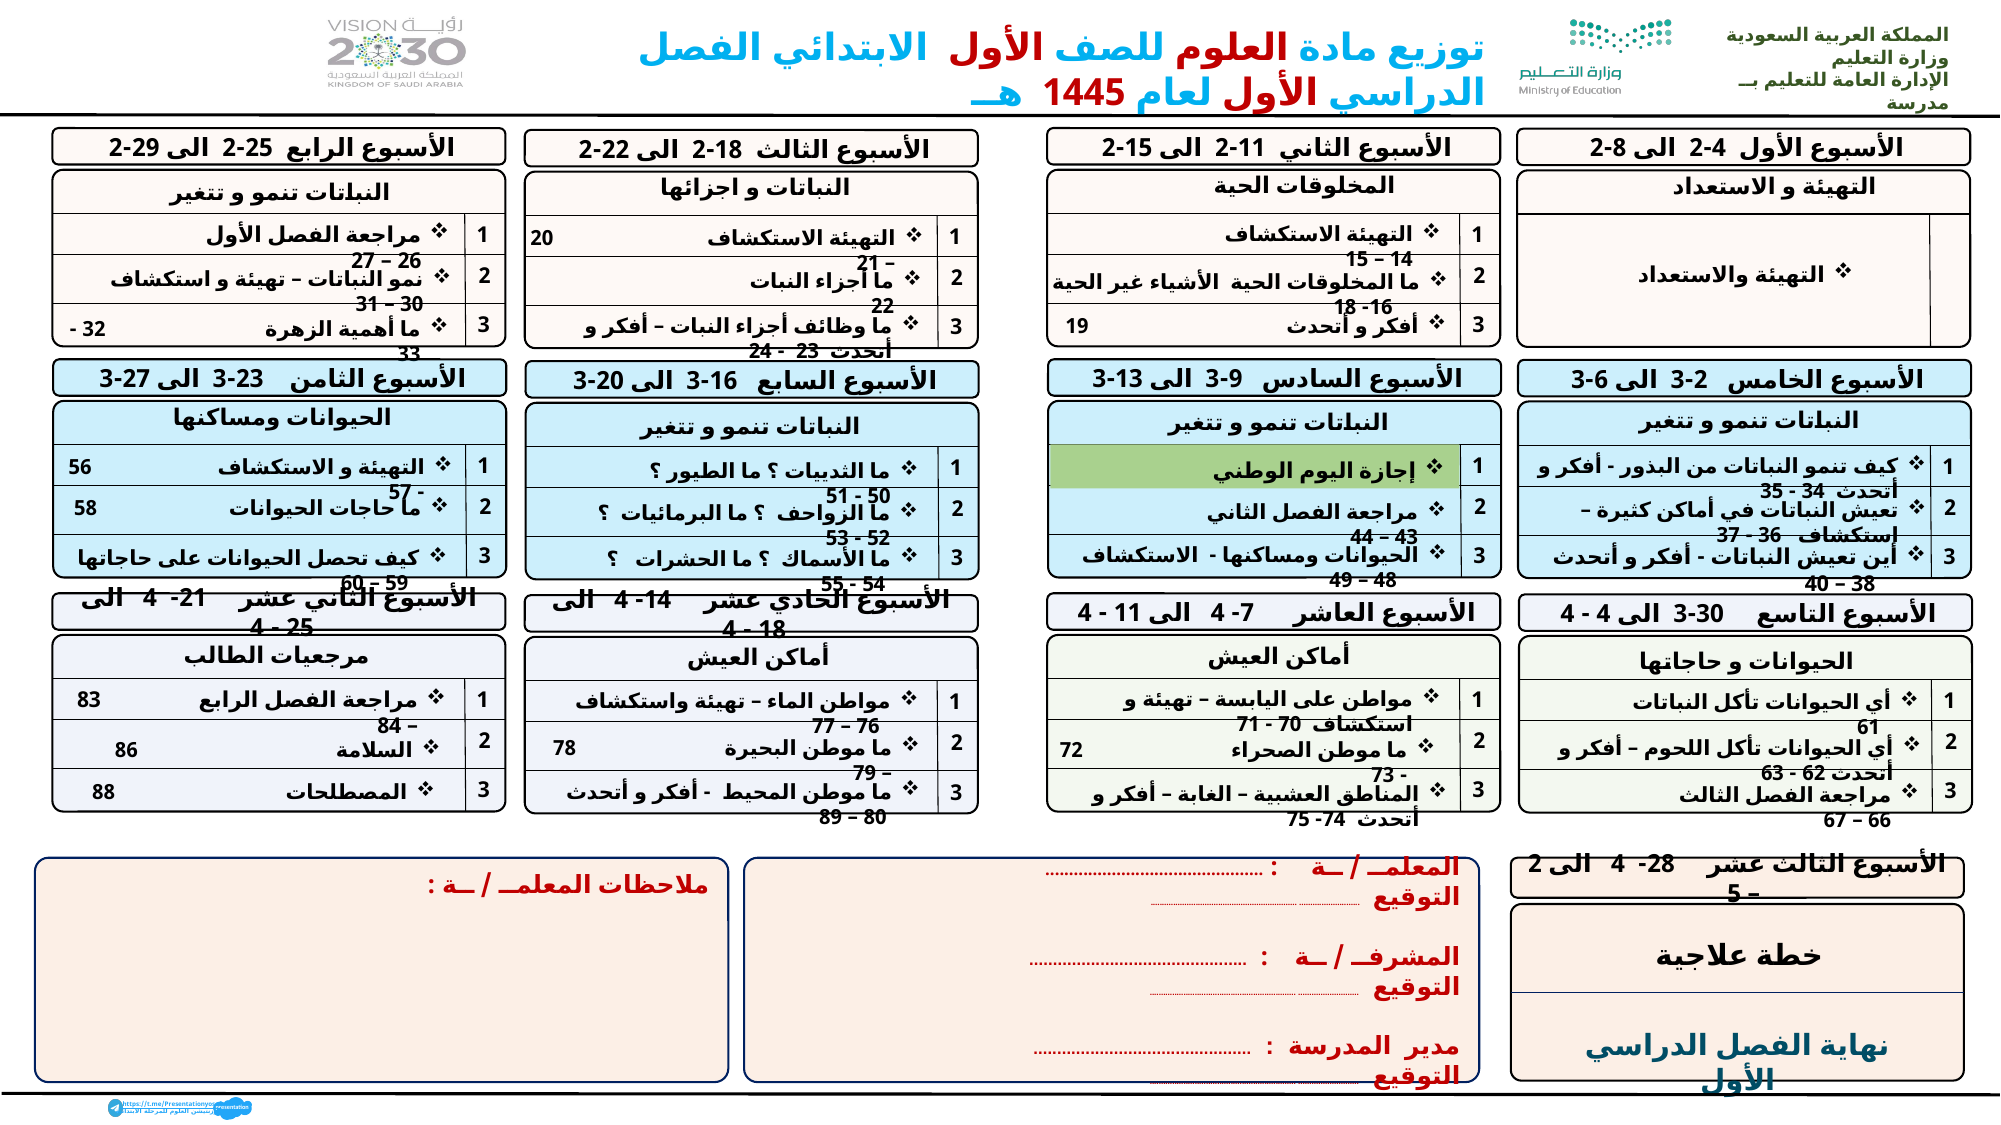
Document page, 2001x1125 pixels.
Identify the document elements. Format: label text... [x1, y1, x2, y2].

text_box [1505, 594, 1977, 815]
text_box المملكة العربية السعودية وزارة التعليم الإدارة العامة للتعليم بــ مدرسة [1689, 15, 1964, 114]
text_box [97, 1096, 278, 1120]
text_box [1033, 128, 1505, 347]
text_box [1516, 128, 1975, 348]
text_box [508, 129, 983, 349]
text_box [1038, 593, 1505, 814]
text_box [34, 857, 1964, 1083]
picture [1513, 15, 1674, 102]
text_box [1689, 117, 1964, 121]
text_box نهاية الفصل الدراسي الأول [1554, 1083, 1920, 1093]
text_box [1046, 359, 1942, 594]
text_box توزيع مادة العلوم للصف الأول الابتدائي الفصل الدراسي الأول لعام 1445 هــ [499, 117, 1501, 121]
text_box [523, 595, 983, 814]
picture [326, 16, 467, 87]
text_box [38, 593, 506, 812]
text_box نهاية الفصل الدراسي الأول [1554, 1097, 1920, 1104]
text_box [45, 359, 1462, 579]
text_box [48, 127, 506, 349]
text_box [1942, 359, 1976, 579]
text_box توزيع مادة العلوم للصف الأول الابتدائي الفصل الدراسي الأول لعام 1445 هــ [499, 15, 1501, 114]
